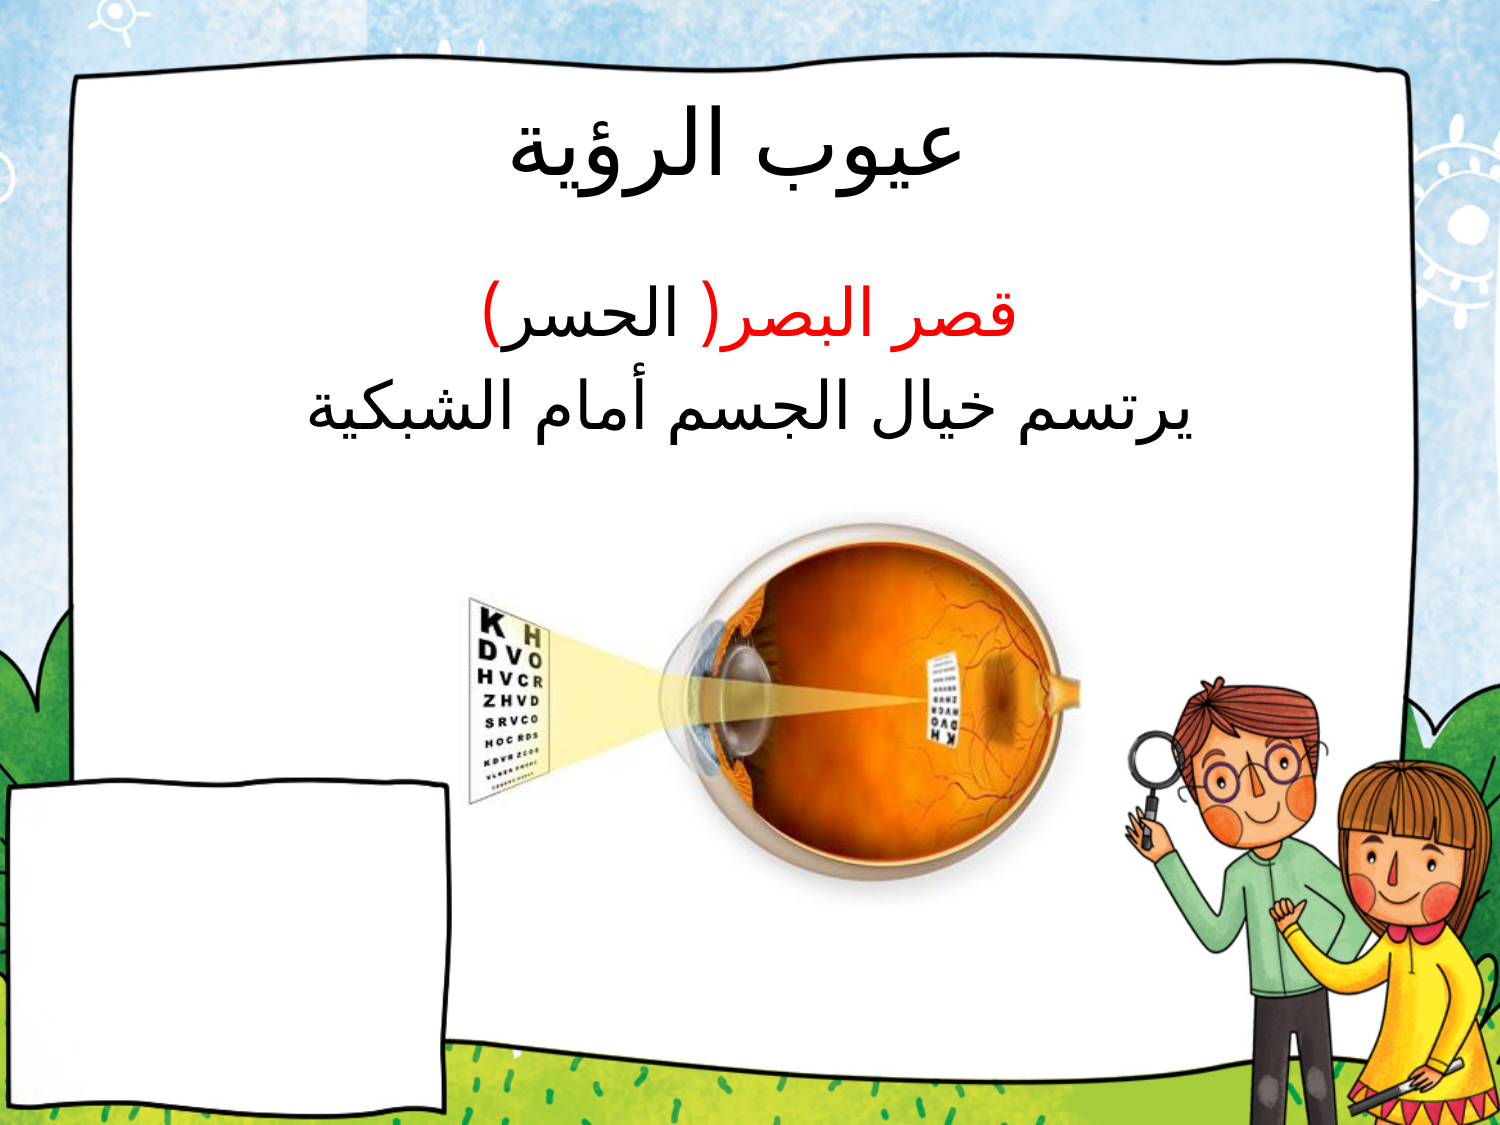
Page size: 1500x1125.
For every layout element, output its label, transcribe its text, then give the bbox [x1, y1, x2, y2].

picture [0, 0, 1500, 1125]
list قصر البصر( الحسر) يرتسم خيال الجسم أمام الشبكية [75, 262, 1425, 1005]
title عيوب الرؤية [75, 45, 1425, 233]
